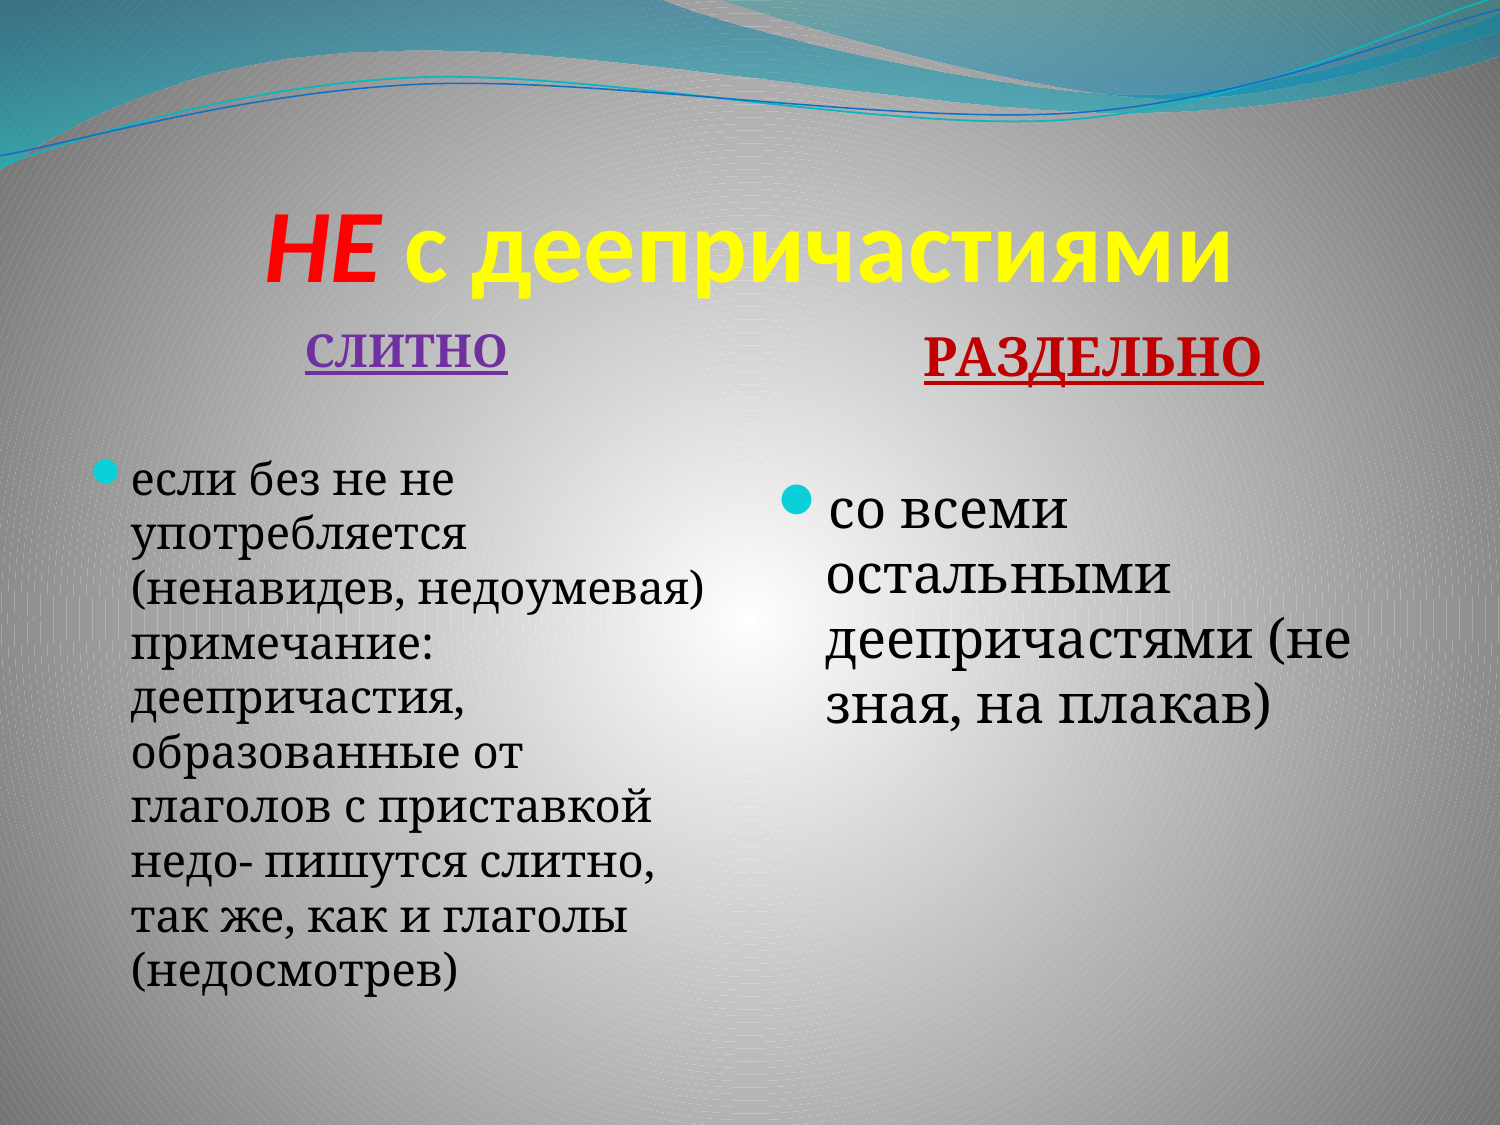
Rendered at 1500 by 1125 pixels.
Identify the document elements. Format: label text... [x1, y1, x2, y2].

list СЛИТНО если без не не употребляется (ненавидев, недоумевая) примечание: деепричастия, образованные от глаголов с приставкой недо- пишутся слитно, так же, как и глаголы (недосмотрев) [75, 314, 738, 1043]
title НЕ с деепричастиями [75, 115, 1425, 303]
list РАЗДЕЛЬНО со всеми остальными деепричастями (не зная, на плакав) [762, 314, 1425, 1043]
